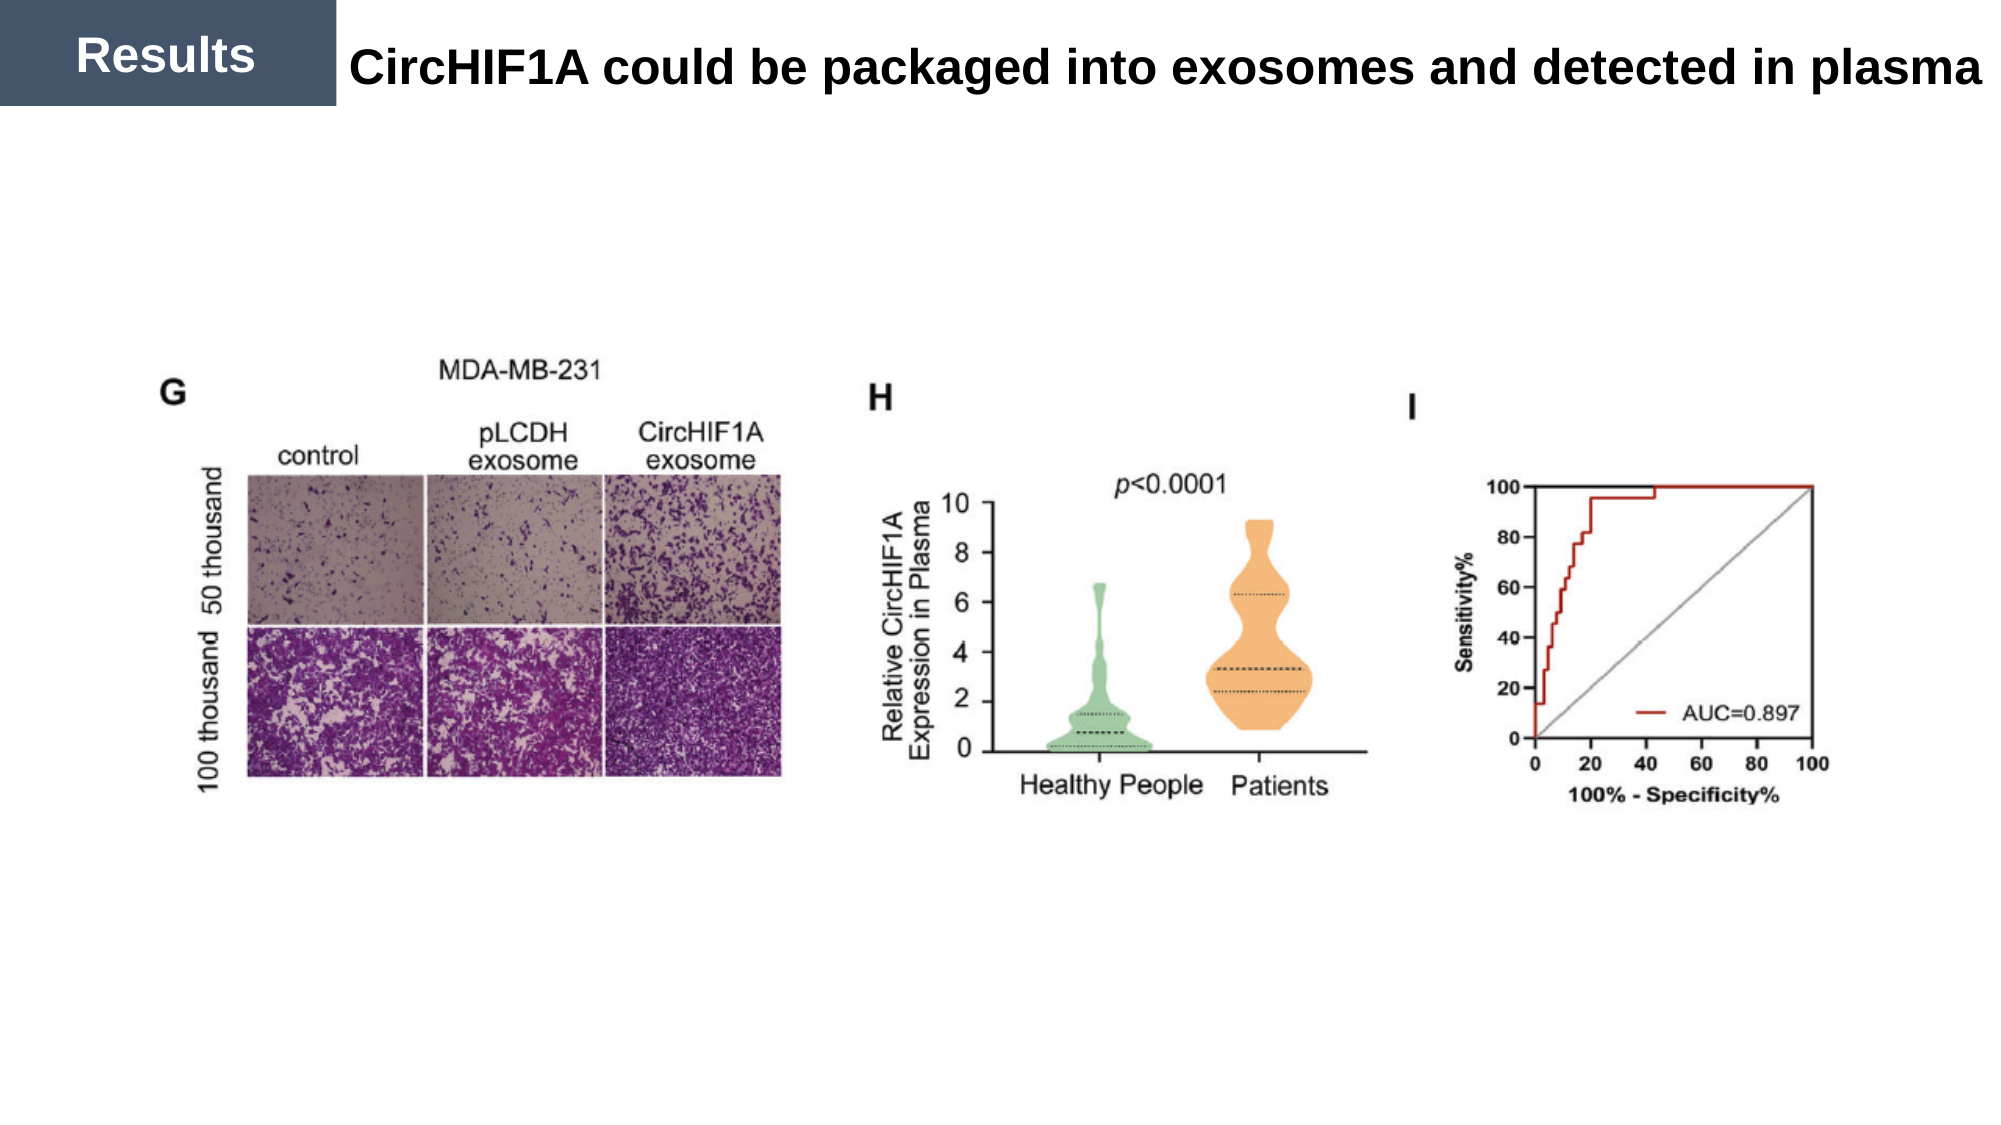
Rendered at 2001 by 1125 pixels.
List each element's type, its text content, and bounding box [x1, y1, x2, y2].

text_box [0, 0, 337, 107]
picture [137, 331, 1863, 838]
text_box Results [60, 15, 359, 90]
text_box CircHIF1A could be packaged into exosomes and detected in plasma [281, 27, 2000, 103]
